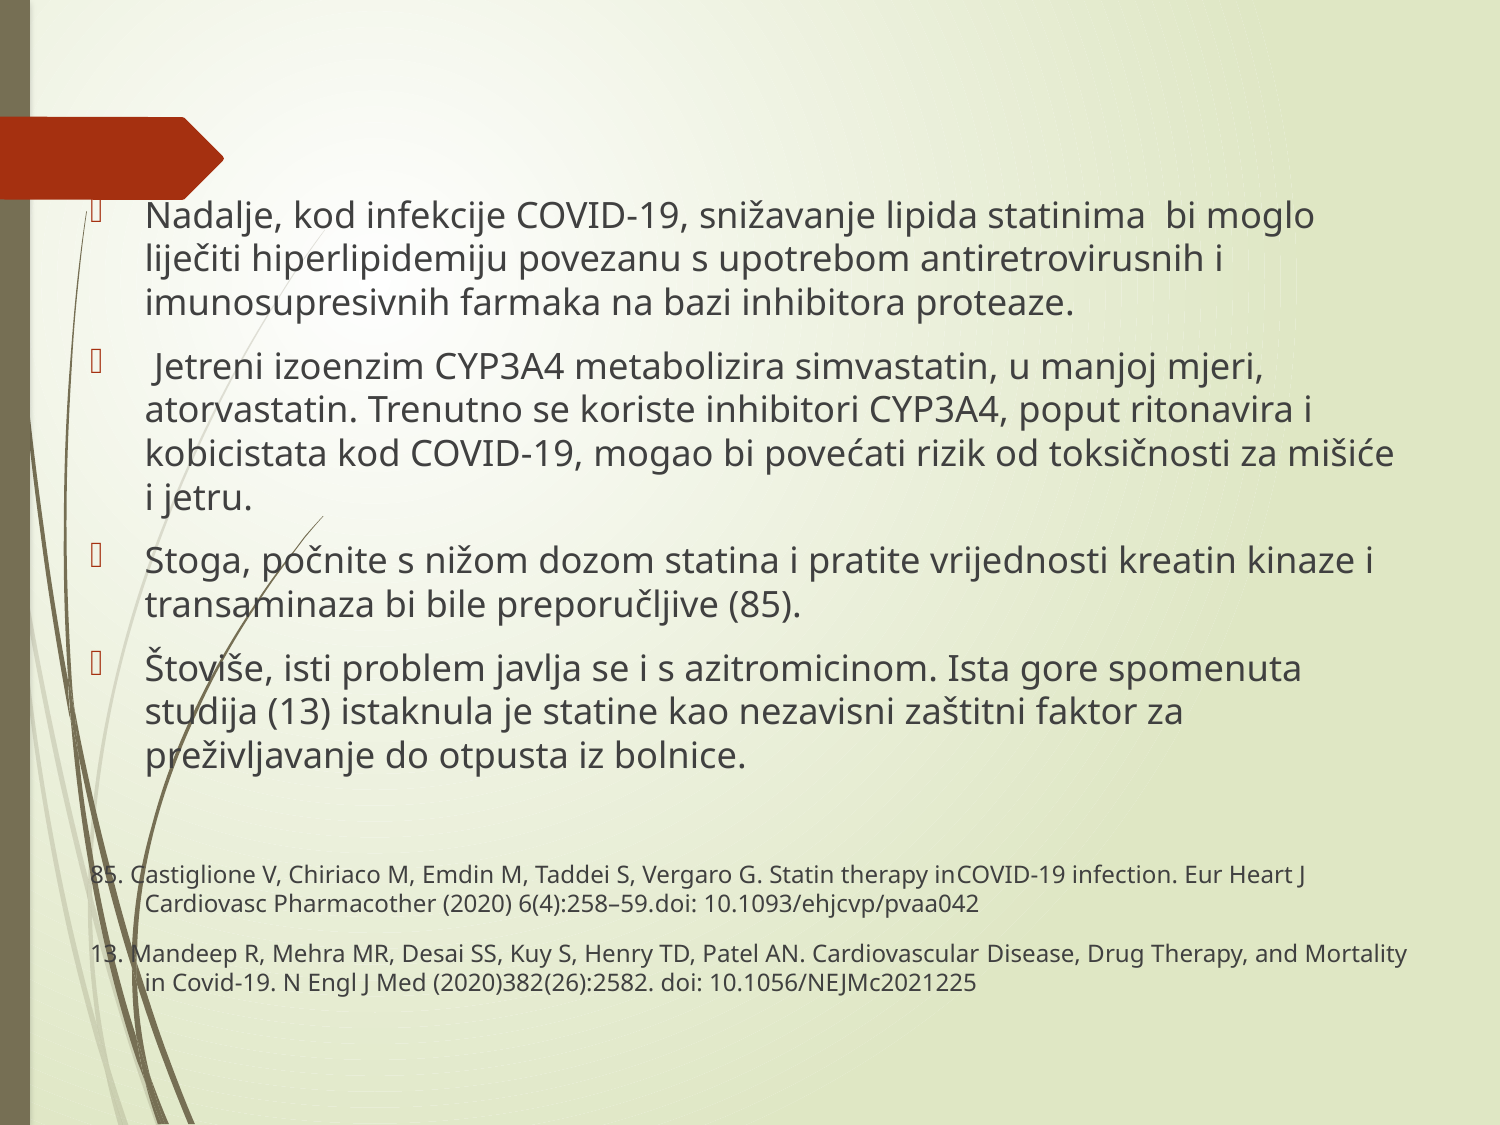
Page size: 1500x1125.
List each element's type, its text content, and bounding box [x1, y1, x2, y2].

list Nadalje, kod infekcije COVID-19, snižavanje lipida statinima bi moglo liječiti hiperlipidemiju povezanu s upotrebom antiretrovirusnih i imunosupresivnih farmaka na bazi inhibitora proteaze. Jetreni izoenzim CYP3A4 metabolizira simvastatin, u manjoj mjeri, atorvastatin. Trenutno se koriste inhibitori CYP3A4, poput ritonavira i kobicistata kod COVID-19, mogao bi povećati rizik od toksičnosti za mišiće i jetru. Stoga, počnite s nižom dozom statina i pratite vrijednosti kreatin kinaze i transaminaza bi bile preporučljive (85). Štoviše, isti problem javlja se i s azitromicinom. Ista gore spomenuta studija (13) istaknula je statine kao nezavisni zaštitni faktor za preživljavanje do otpusta iz bolnice. 85. Castiglione V, Chiriaco M, Emdin M, Taddei S, Vergaro G. Statin therapy inCOVID-19 infection. Eur Heart J Cardiovasc Pharmacother (2020) 6(4):258–59.doi: 10.1093/ehjcvp/pvaa042 13. Mandeep R, Mehra MR, Desai SS, Kuy S, Henry TD, Patel AN. Cardiovascular Disease, Drug Therapy, and Mortality in Covid-19. N Engl J Med (2020)382(26):2582. doi: 10.1056/NEJMc2021225 [75, 184, 1425, 1005]
